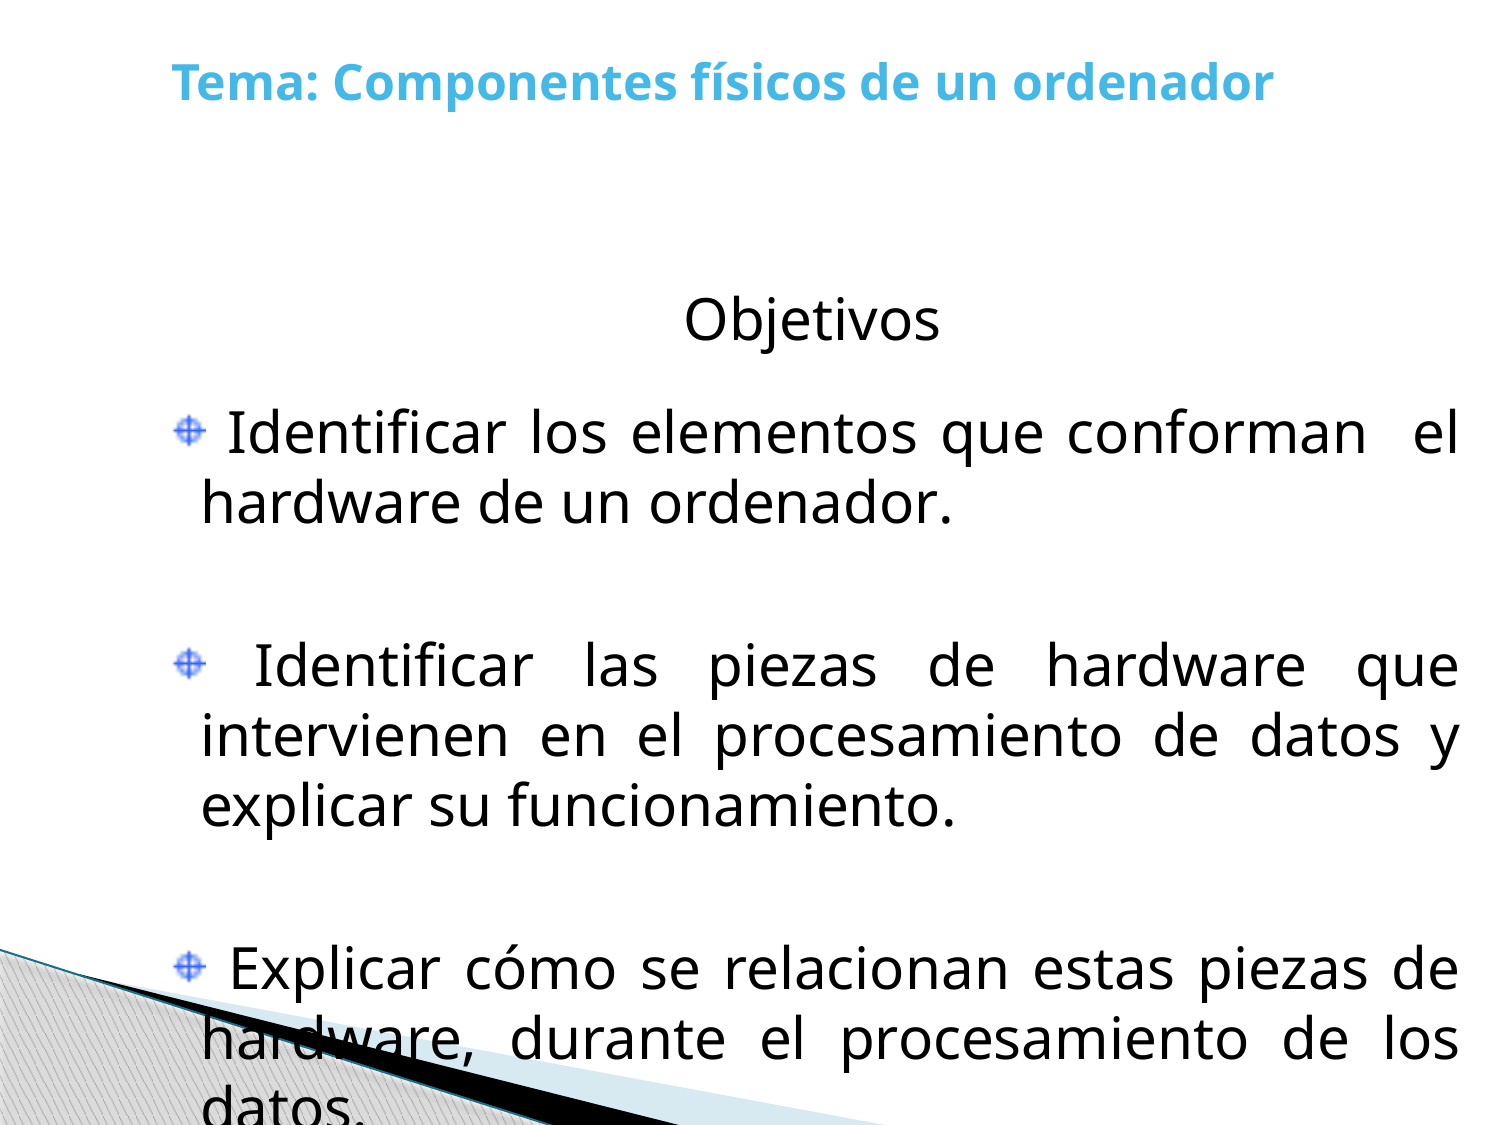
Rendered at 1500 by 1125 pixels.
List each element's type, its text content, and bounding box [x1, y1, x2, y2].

picture [164, 945, 206, 987]
text_box Identificar los elementos que conforman el hardware de un ordenador. Identificar las piezas de hardware que intervienen en el procesamiento de datos y explicar su funcionamiento. Explicar cómo se relacionan estas piezas de hardware, durante el procesamiento de los datos. [150, 387, 1475, 1125]
picture [164, 409, 206, 451]
picture [164, 642, 206, 684]
text_box Objetivos [150, 275, 1475, 360]
text_box Tema: Componentes físicos de un ordenador [156, 42, 1291, 118]
